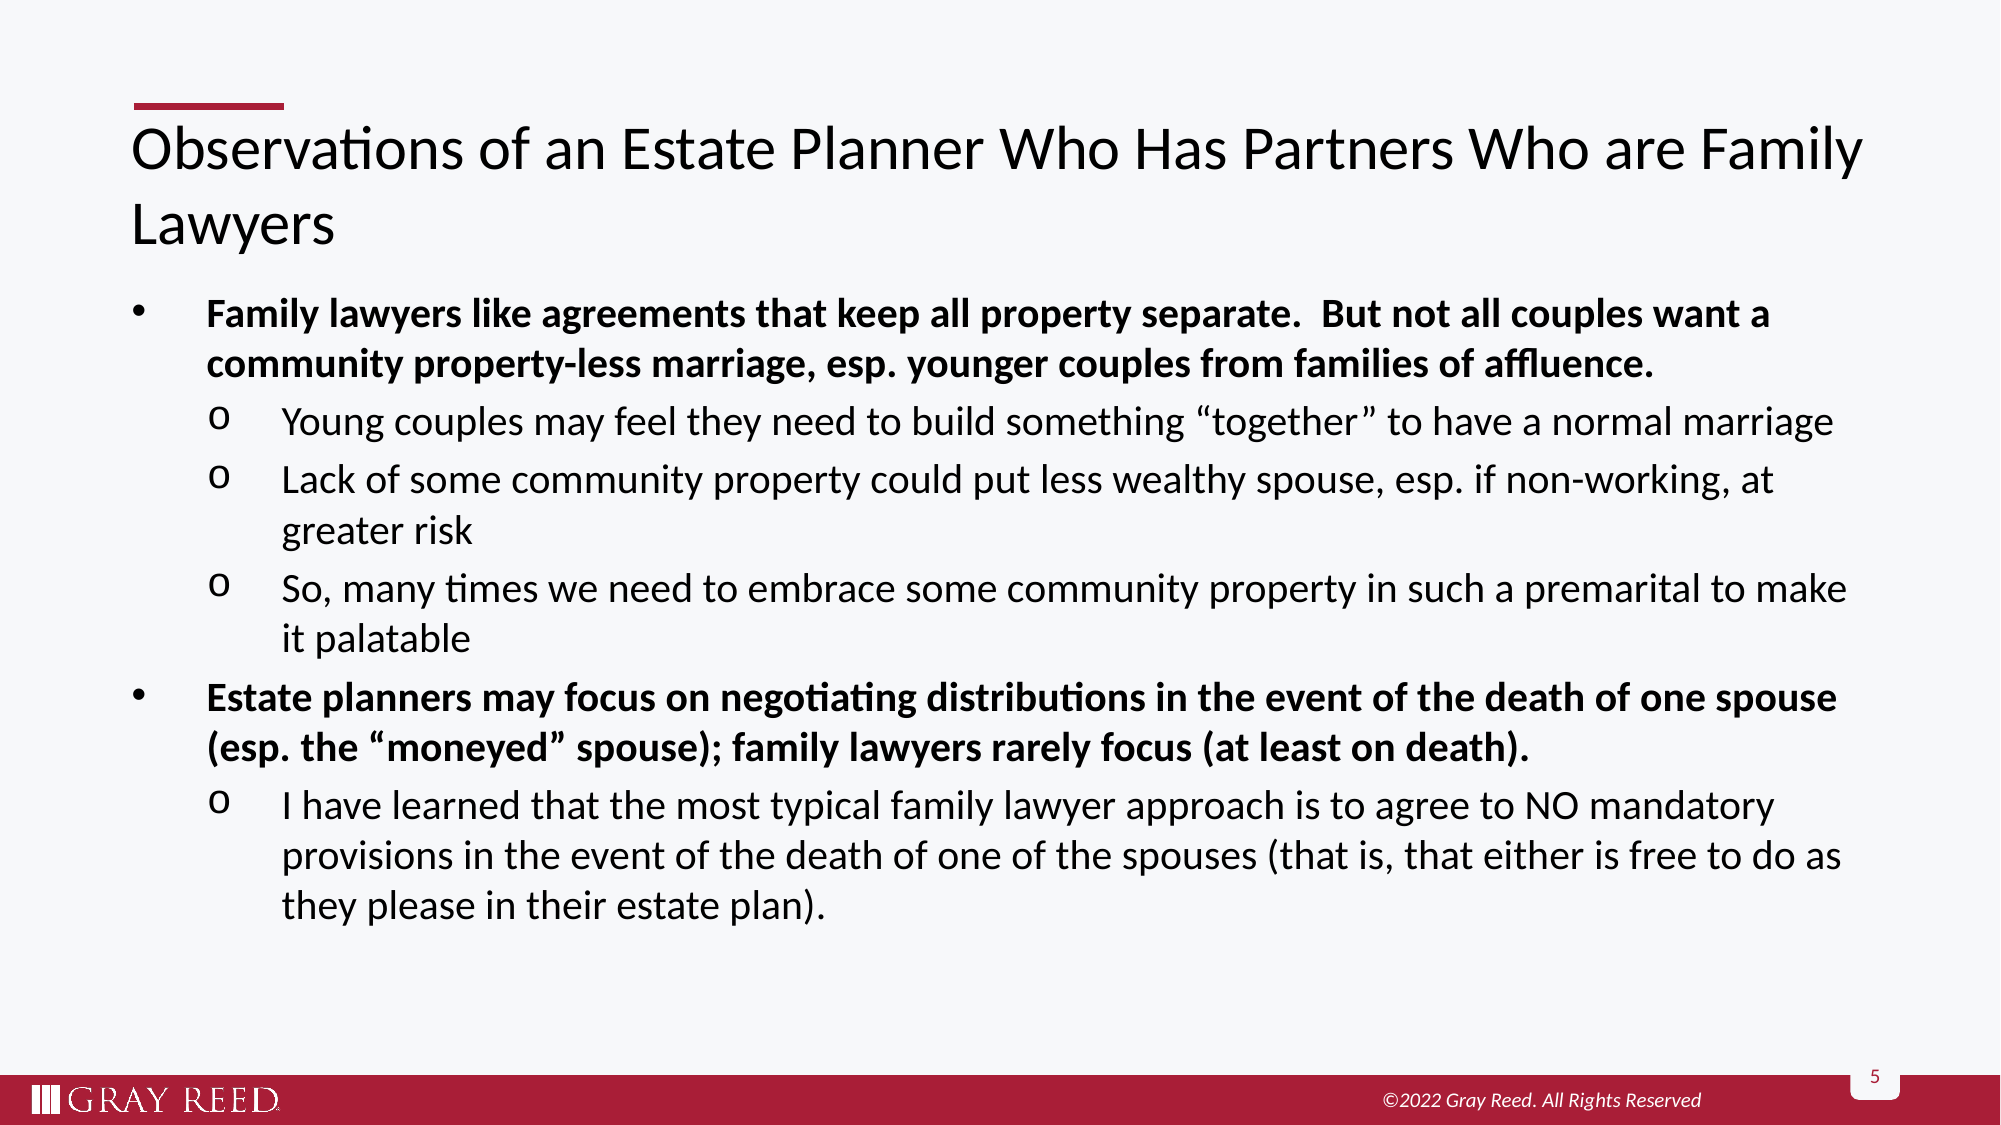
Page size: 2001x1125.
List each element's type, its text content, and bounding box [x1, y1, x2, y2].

picture [27, 1078, 284, 1118]
footer ©2022 Gray Reed. All Rights Reserved [849, 1079, 1717, 1120]
slide_number 5 [1850, 1050, 1900, 1100]
list Family lawyers like agreements that keep all property separate. But not all couples want a community property-less marriage, esp. younger couples from families of affluence. Young couples may feel they need to build something “together” to have a normal marriage Lack of some community property could put less wealthy spouse, esp. if non-working, at greater risk So, many times we need to embrace some community property in such a premarital to make it palatable Estate planners may focus on negotiating distributions in the event of the death of one spouse (esp. the “moneyed” spouse); family lawyers rarely focus (at least on death). I have learned that the most typical family lawyer approach is to agree to NO mandatory provisions in the event of the death of one of the spouses (that is, that either is free to do as they please in their estate plan). [116, 275, 1900, 1006]
title Observations of an Estate Planner Who Has Partners Who are Family Lawyers [116, 87, 1900, 275]
